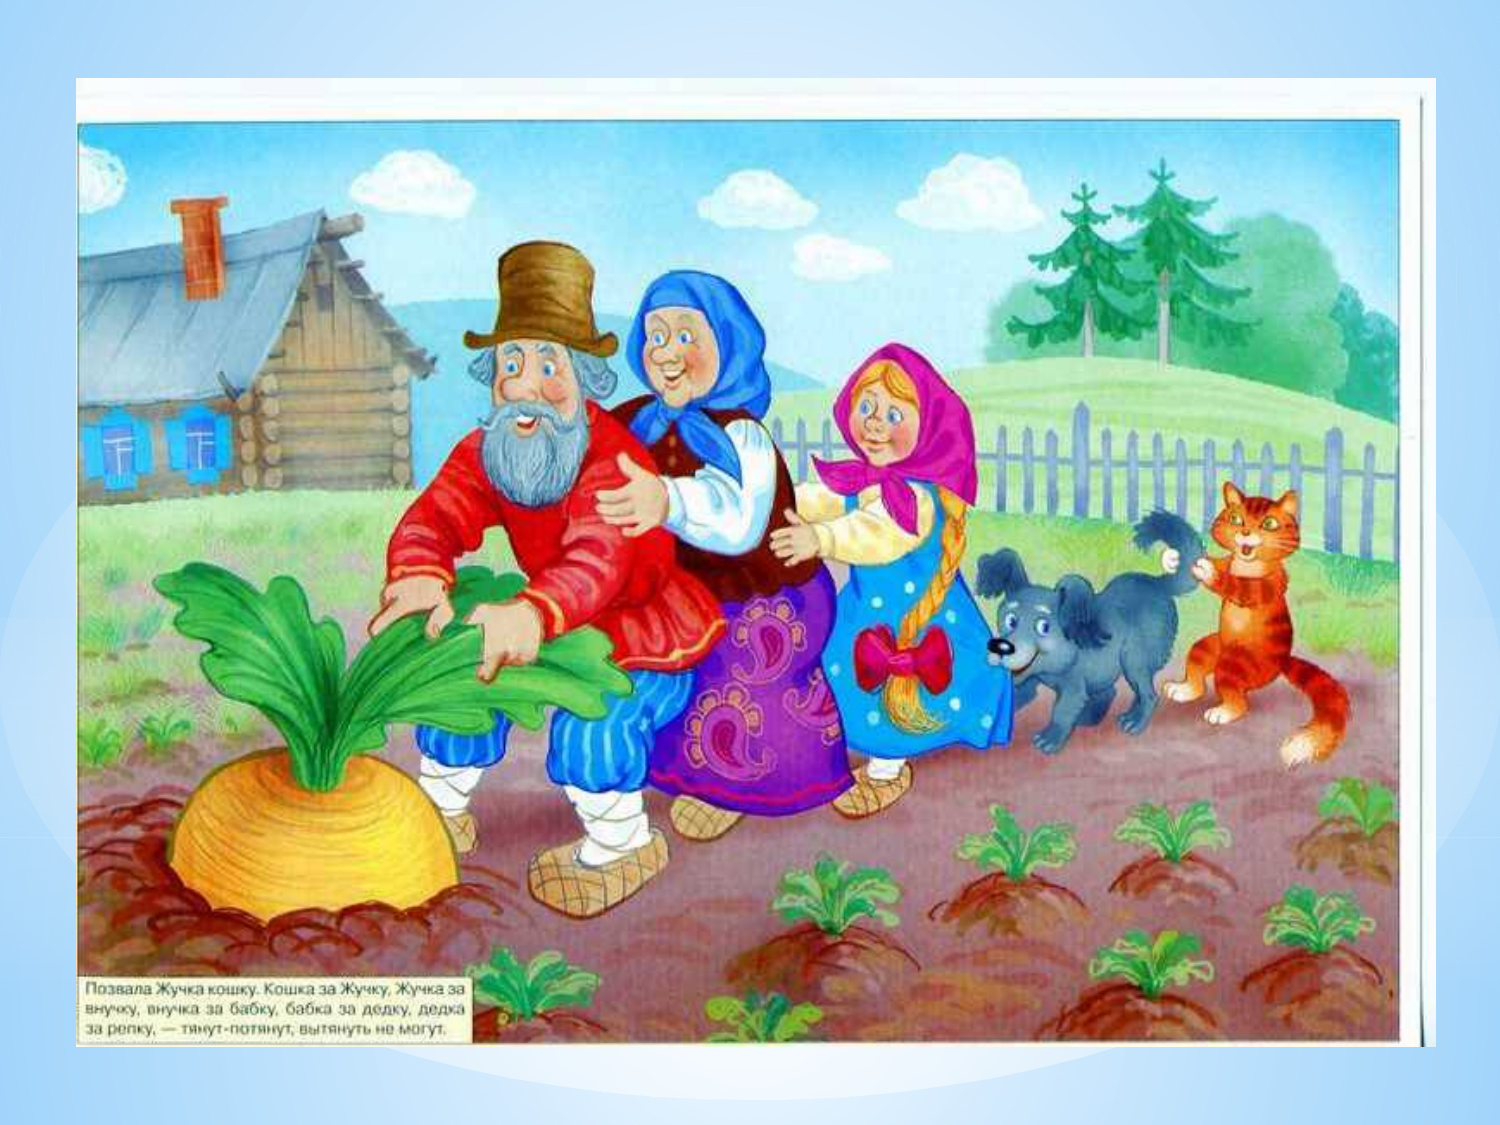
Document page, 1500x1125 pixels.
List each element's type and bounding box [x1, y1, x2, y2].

picture [76, 77, 1436, 1047]
